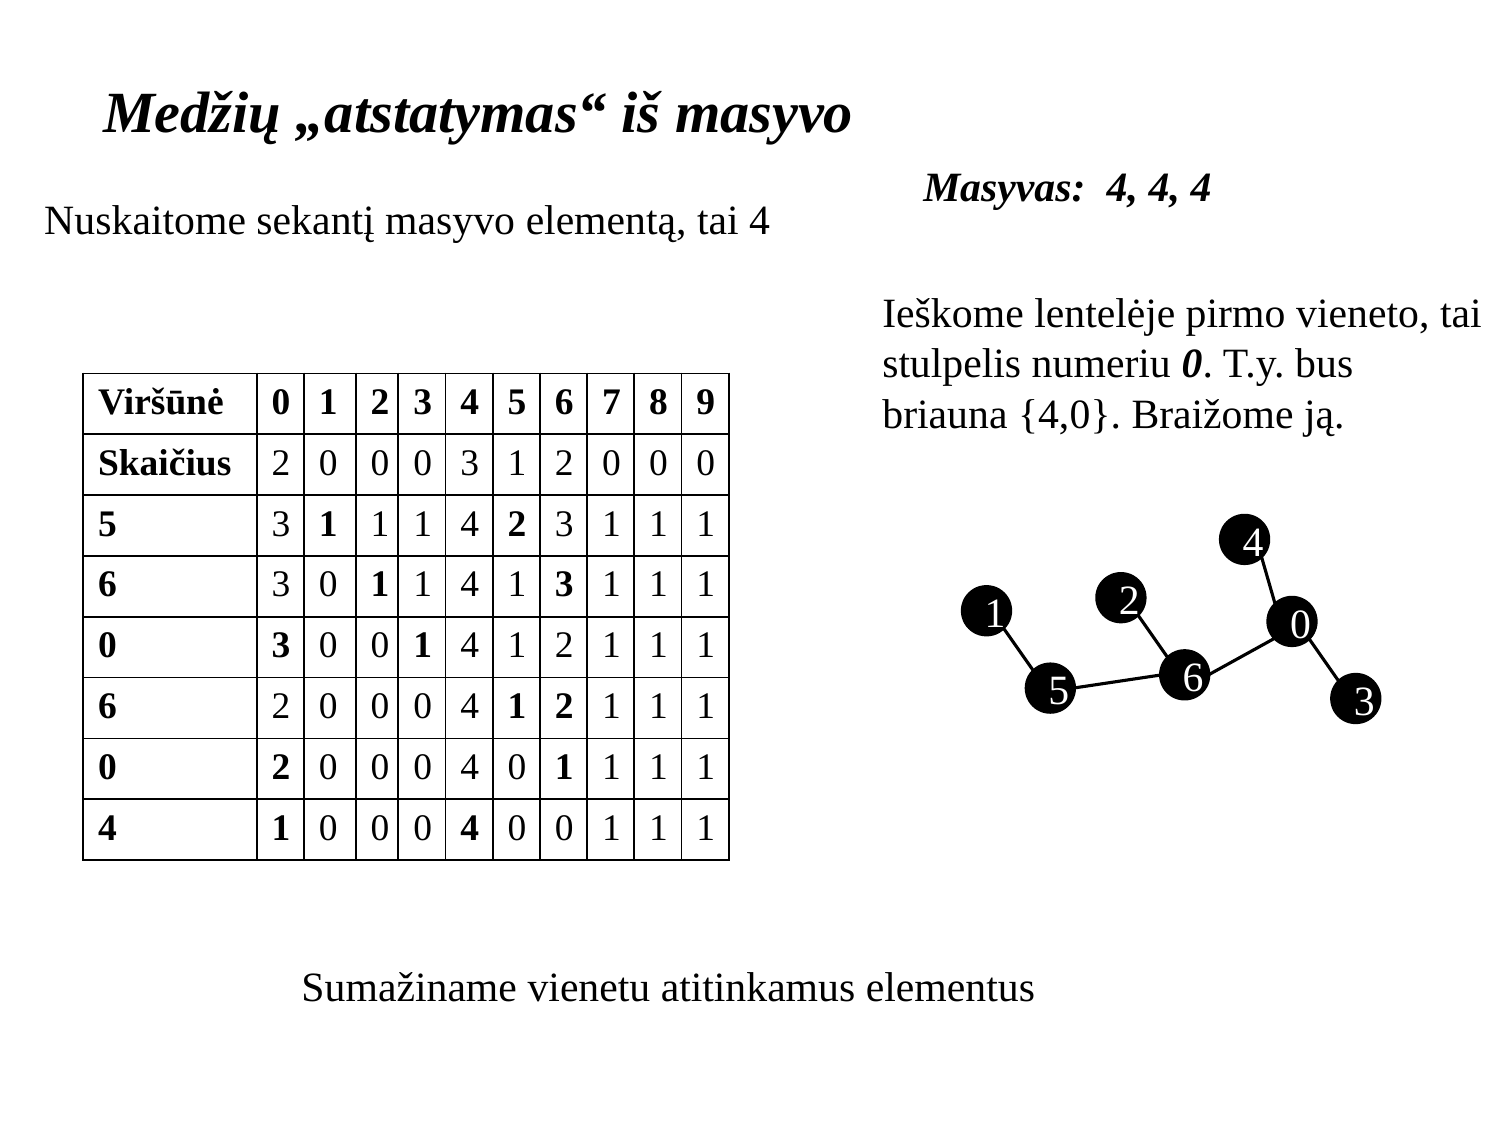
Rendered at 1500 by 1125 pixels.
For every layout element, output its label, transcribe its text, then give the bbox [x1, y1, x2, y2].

table_cell 4 [446, 618, 492, 677]
table_cell 1 [682, 496, 728, 555]
table_cell 0 [357, 435, 397, 494]
text_box Ieškome lentelėje pirmo vieneto, tai stulpelis numeriu 0. T.y. bus briauna {4,0}. Braižome ją. [867, 278, 1500, 444]
table_cell 0 [305, 557, 355, 616]
text_box Medžių „atstatymas“ iš masyvo [88, 66, 1459, 152]
table_cell 1 [494, 618, 539, 677]
table_cell 2 [541, 435, 586, 494]
table_cell 1 [399, 618, 445, 677]
table_cell 4 [84, 800, 256, 859]
table_cell 1 [635, 800, 681, 859]
table_cell 4 [446, 678, 492, 738]
table_cell 2 [494, 496, 539, 555]
table_cell 1 [635, 678, 681, 738]
table_cell 3 [541, 496, 586, 555]
table_cell 6 [84, 557, 256, 616]
table_cell 1 [682, 557, 728, 616]
table_header 2 [357, 374, 397, 433]
table_cell 1 [357, 557, 397, 616]
table_cell 0 [494, 739, 539, 798]
text_box Nuskaitome sekantį masyvo elementą, tai 4 [29, 185, 798, 251]
table_cell 2 [258, 435, 303, 494]
table_cell 6 [84, 678, 256, 738]
text_box Masyvas: 4, 4, 4 [908, 152, 1483, 218]
table_cell 1 [258, 800, 303, 859]
table_cell 3 [541, 557, 586, 616]
text_box Sumažiname vienetu atitinkamus elementus [286, 952, 1356, 1018]
table_cell 1 [588, 739, 633, 798]
table_header 6 [541, 374, 586, 433]
table_cell 0 [682, 435, 728, 494]
table_cell 0 [305, 618, 355, 677]
table_cell 0 [84, 739, 256, 798]
table_header 1 [305, 374, 355, 433]
table_cell 5 [84, 496, 256, 555]
table_cell 0 [399, 800, 445, 859]
table_cell 1 [399, 496, 445, 555]
table_cell 1 [635, 496, 681, 555]
table_cell 2 [541, 618, 586, 677]
table_cell 1 [635, 739, 681, 798]
table_cell 1 [541, 739, 586, 798]
table_header 8 [635, 374, 681, 433]
table_cell 1 [635, 557, 681, 616]
table_cell 1 [588, 678, 633, 738]
table_cell 0 [541, 800, 586, 859]
table_cell 1 [588, 496, 633, 555]
table_cell 0 [357, 678, 397, 738]
table_header 4 [446, 374, 492, 433]
table_header 9 [682, 374, 728, 433]
table_cell Skaičius [84, 435, 256, 494]
table_cell 0 [357, 800, 397, 859]
table_header 5 [494, 374, 539, 433]
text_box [962, 515, 1380, 723]
table_cell 4 [446, 800, 492, 859]
table_cell 1 [494, 557, 539, 616]
table_cell 0 [305, 739, 355, 798]
table_cell 3 [258, 557, 303, 616]
table_cell 4 [446, 496, 492, 555]
table_cell 3 [446, 435, 492, 494]
table_header 0 [258, 374, 303, 433]
table_cell 1 [588, 557, 633, 616]
table_cell 1 [588, 800, 633, 859]
table_cell 1 [357, 496, 397, 555]
table_cell 4 [446, 557, 492, 616]
table_cell 1 [494, 435, 539, 494]
table_cell 2 [541, 678, 586, 738]
table_cell 0 [357, 618, 397, 677]
table_cell 0 [84, 618, 256, 677]
table_cell 1 [682, 800, 728, 859]
table_cell 1 [682, 618, 728, 677]
table_cell 0 [305, 435, 355, 494]
table_cell 1 [682, 739, 728, 798]
table_cell 0 [635, 435, 681, 494]
table_cell 1 [682, 678, 728, 738]
table_cell 0 [399, 678, 445, 738]
table_cell 0 [399, 435, 445, 494]
table_cell 1 [305, 496, 355, 555]
table_header 3 [399, 374, 445, 433]
table_cell 1 [588, 618, 633, 677]
table_cell 0 [305, 800, 355, 859]
table_header 7 [588, 374, 633, 433]
table_cell 0 [357, 739, 397, 798]
table_cell 2 [258, 678, 303, 738]
table_cell 0 [399, 739, 445, 798]
table_cell 0 [588, 435, 633, 494]
table_cell 1 [399, 557, 445, 616]
table_cell 0 [305, 678, 355, 738]
table_header Viršūnė [84, 374, 256, 433]
table_cell 4 [446, 739, 492, 798]
table_cell 3 [258, 618, 303, 677]
table_cell 1 [635, 618, 681, 677]
table_cell 1 [494, 678, 539, 738]
table_cell 3 [258, 496, 303, 555]
table_cell 2 [258, 739, 303, 798]
table_cell 0 [494, 800, 539, 859]
